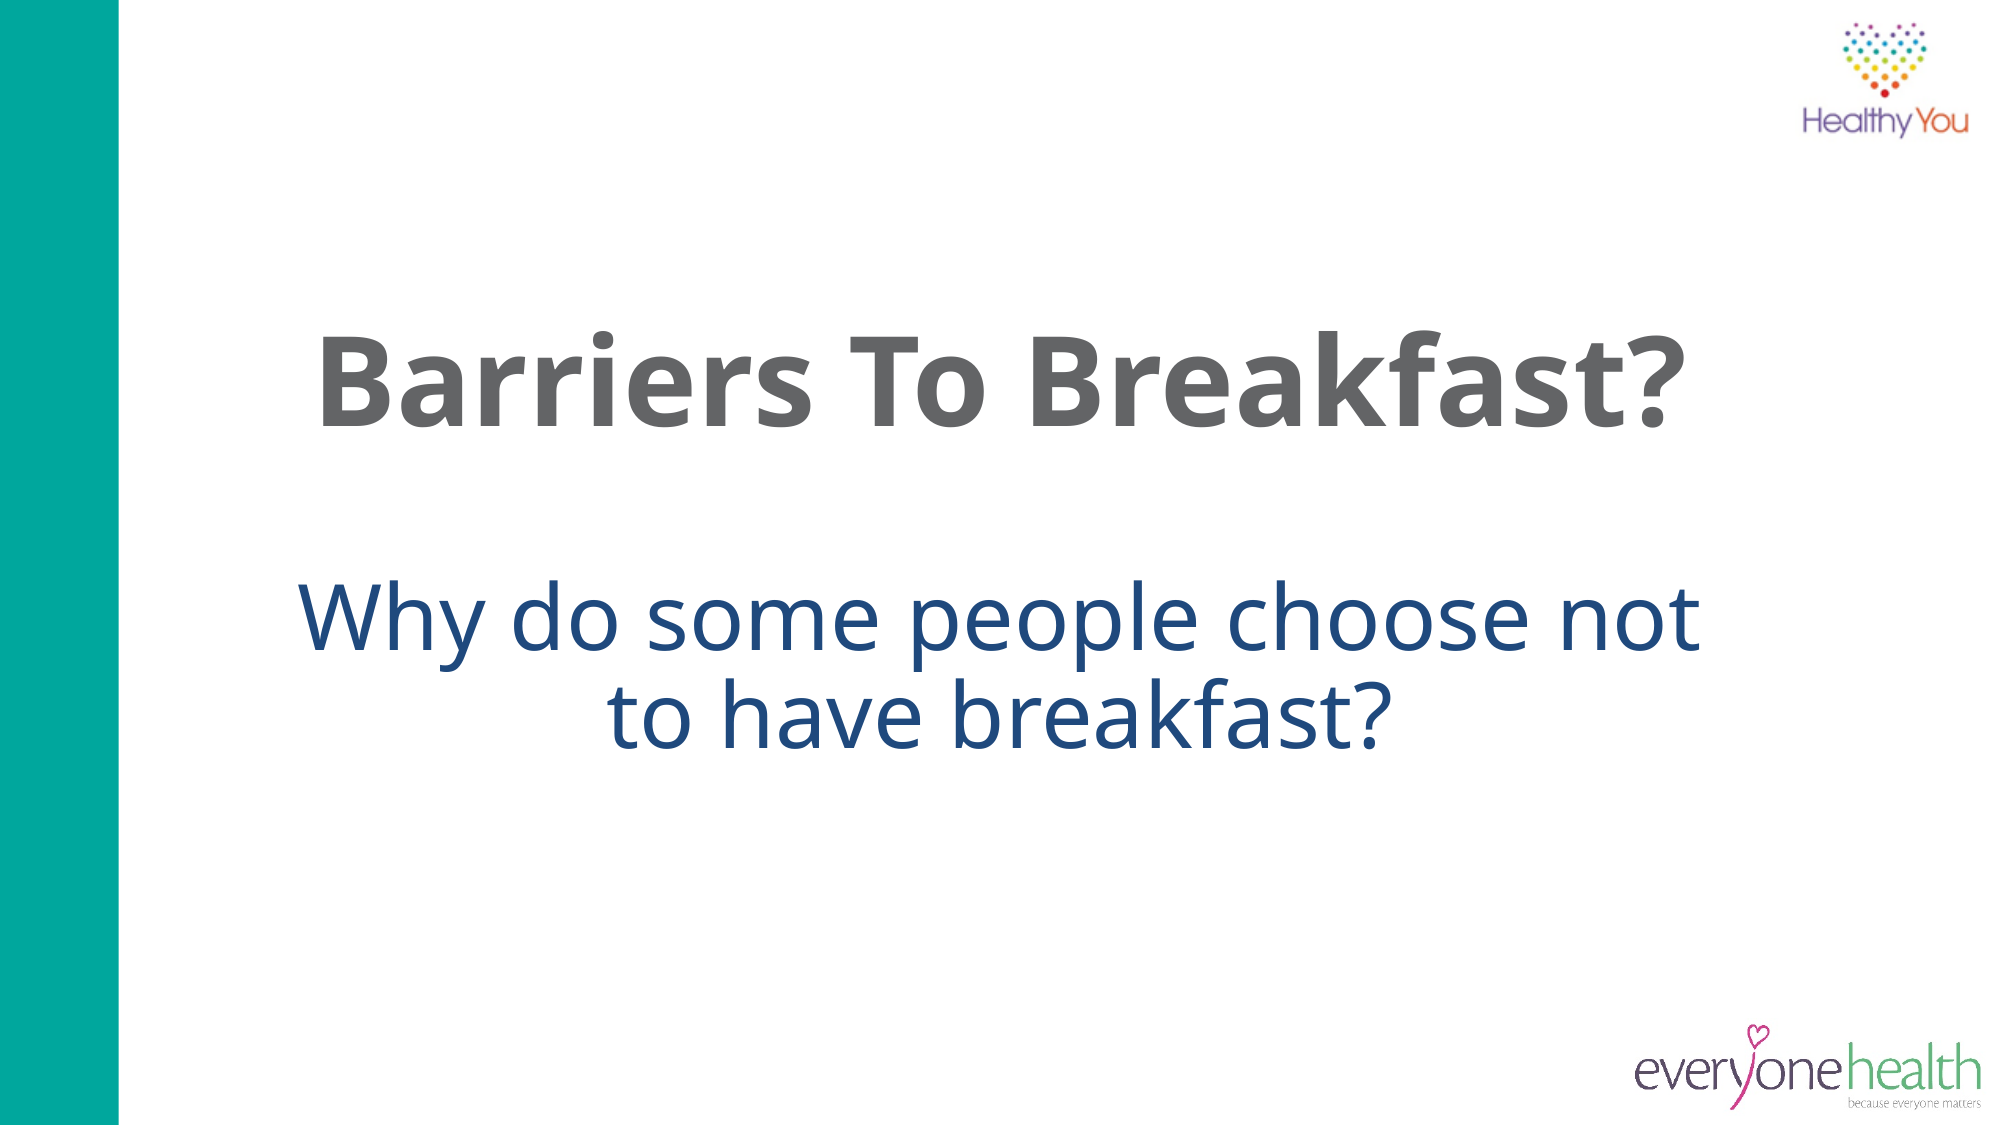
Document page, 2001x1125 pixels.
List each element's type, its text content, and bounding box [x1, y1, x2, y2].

picture [1783, 11, 1989, 151]
picture [1624, 1018, 1991, 1116]
title Barriers To Breakfast? [137, 325, 1863, 448]
list Why do some people choose not to have breakfast? [228, 563, 1772, 792]
